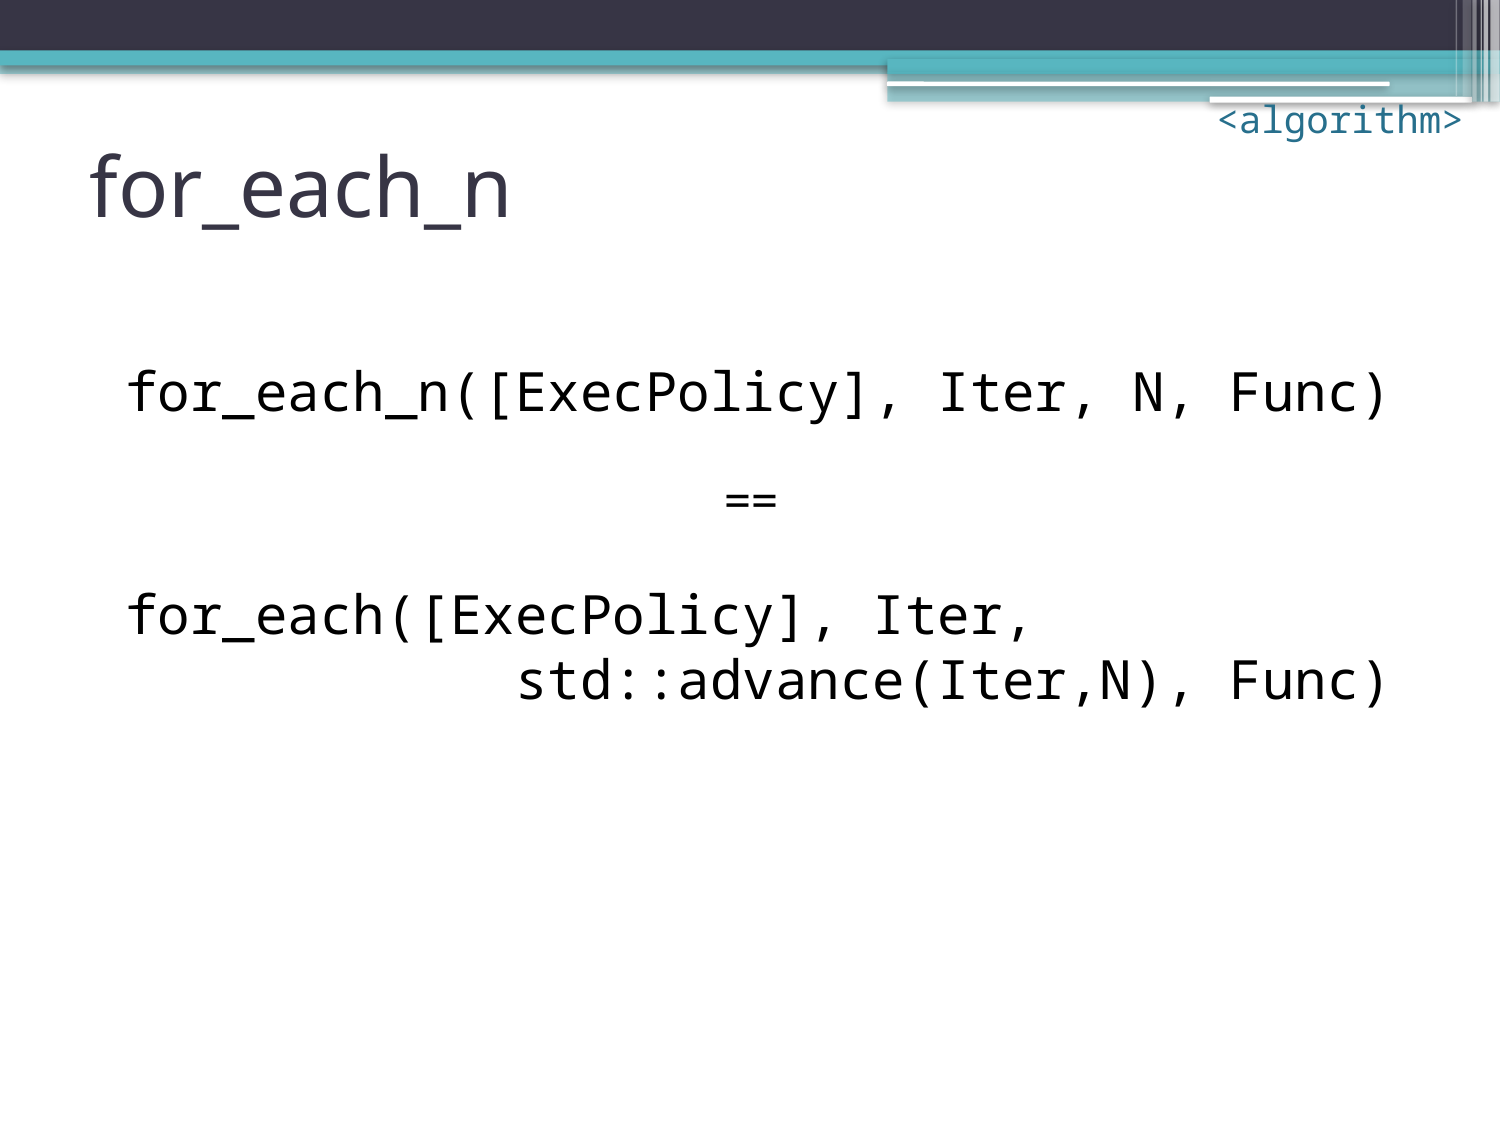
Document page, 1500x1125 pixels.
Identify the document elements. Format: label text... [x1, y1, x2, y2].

text_box <algorithm> [1201, 89, 1479, 149]
title for_each_n [75, 96, 1425, 272]
list for_each_n([ExecPolicy], Iter, N, Func) == for_each([ExecPolicy], Iter, 1 std::advance(Iter,N), Func) [75, 278, 1425, 1079]
